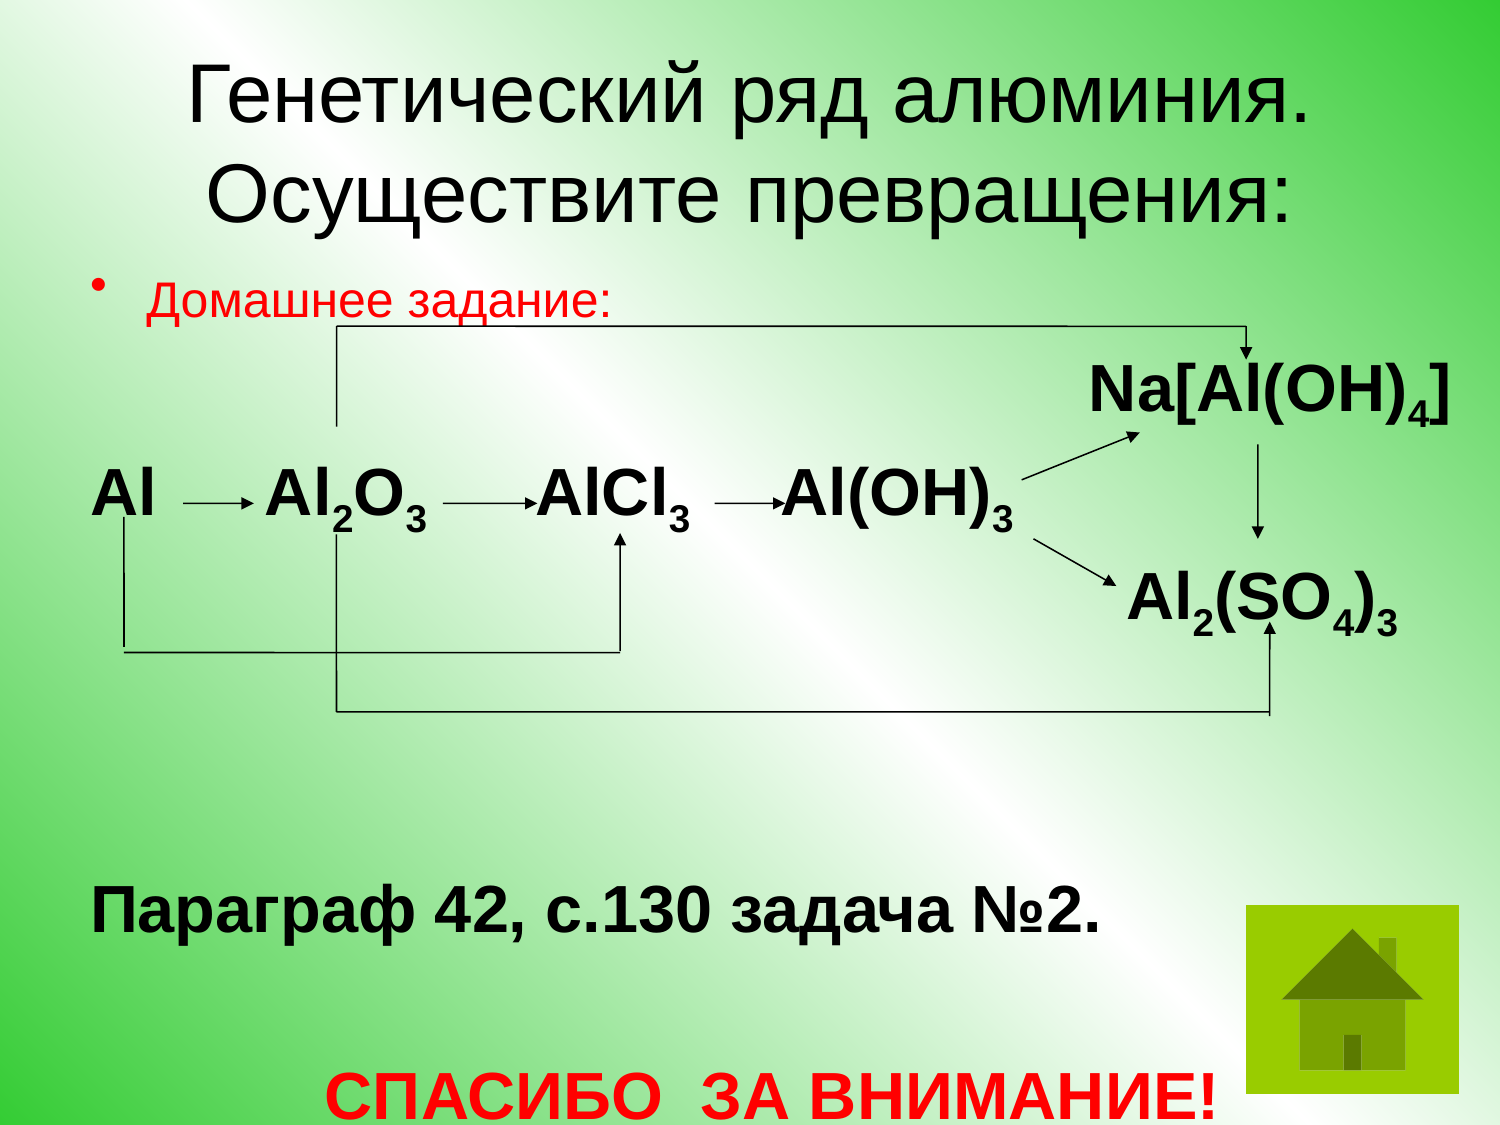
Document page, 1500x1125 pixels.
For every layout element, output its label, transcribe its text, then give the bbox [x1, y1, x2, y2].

text_box [1021, 431, 1140, 480]
text_box [1251, 444, 1265, 539]
text_box [613, 532, 627, 652]
title Генетический ряд алюминия. Осуществите превращения: [74, 44, 1426, 233]
text_box [183, 497, 254, 510]
text_box [1239, 326, 1253, 360]
text_box [442, 497, 538, 510]
list Домашнее задание: Na[Al(OH)4] Al Al2O3 AlCl3 Al(OH)3 Al2(SO4)3 Параграф 42, с.130 задача №2. СПАСИБО ЗА ВНИМАНИЕ! [74, 243, 1471, 1071]
text_box [714, 497, 786, 510]
text_box [1246, 905, 1459, 1094]
text_box [1033, 538, 1117, 587]
text_box [1263, 621, 1276, 717]
